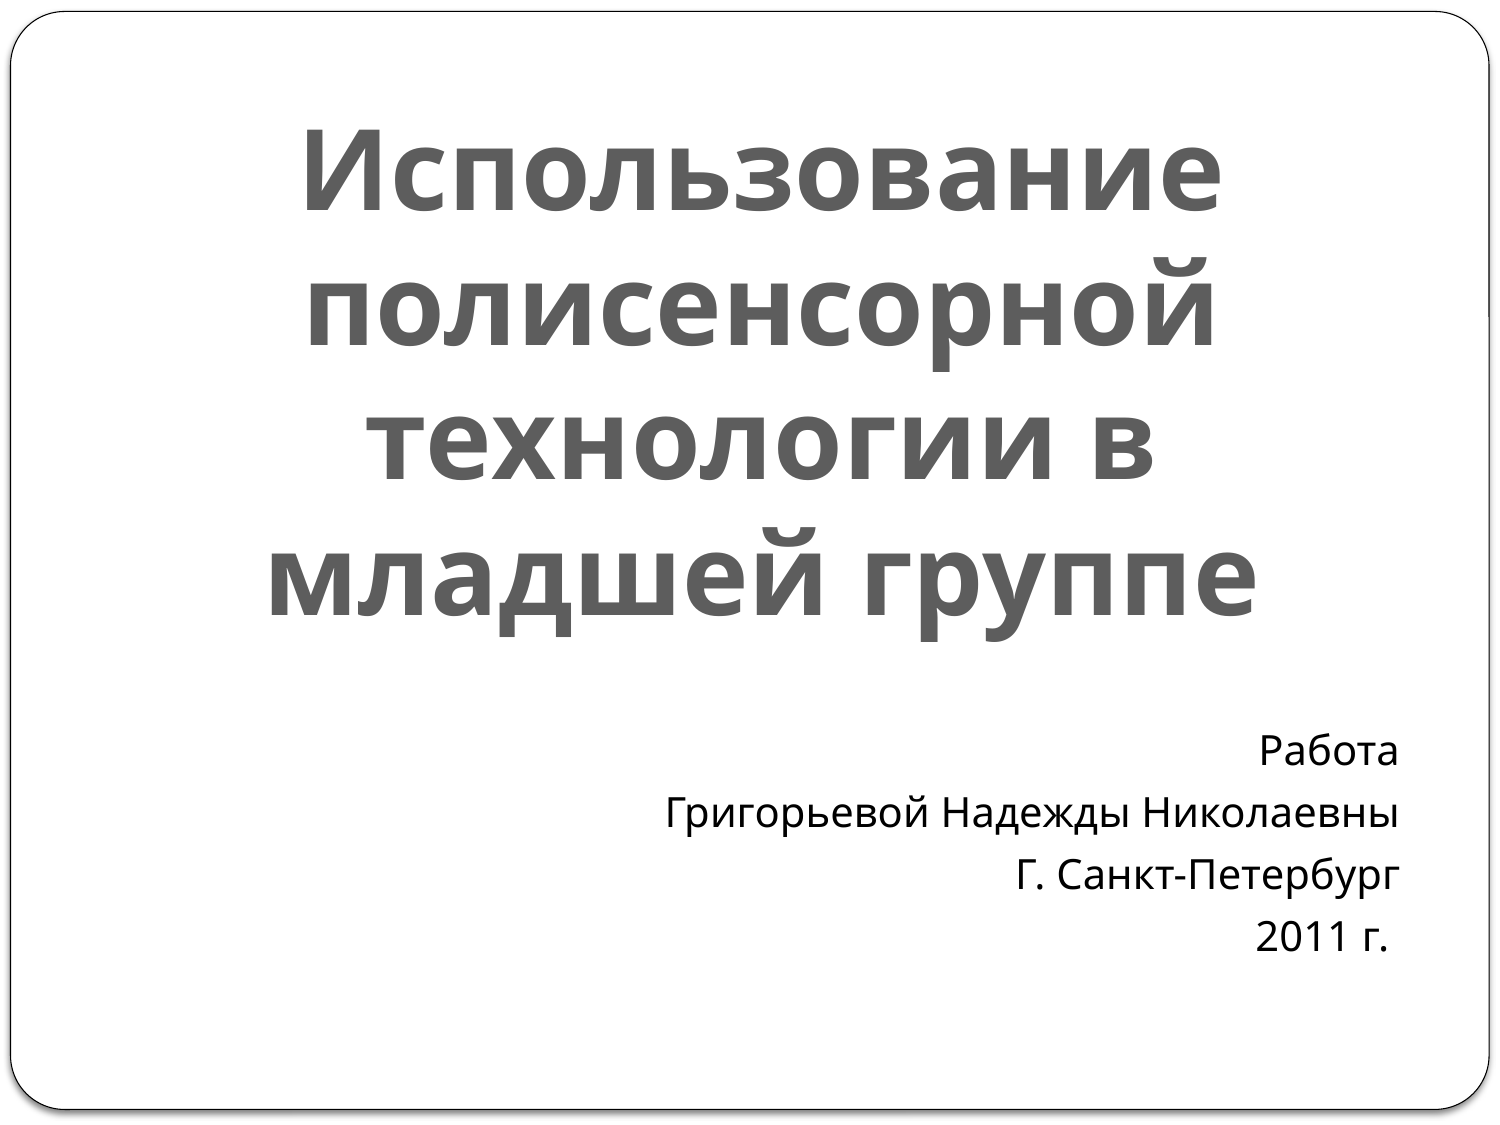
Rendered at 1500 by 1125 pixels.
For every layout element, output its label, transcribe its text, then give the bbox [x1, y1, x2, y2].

list Работа Григорьевой Надежды Николаевны Г. Санкт-Петербург 2011 г. [64, 716, 1415, 1047]
text_box Использование полисенсорной технологии в младшей группе [147, 89, 1376, 645]
